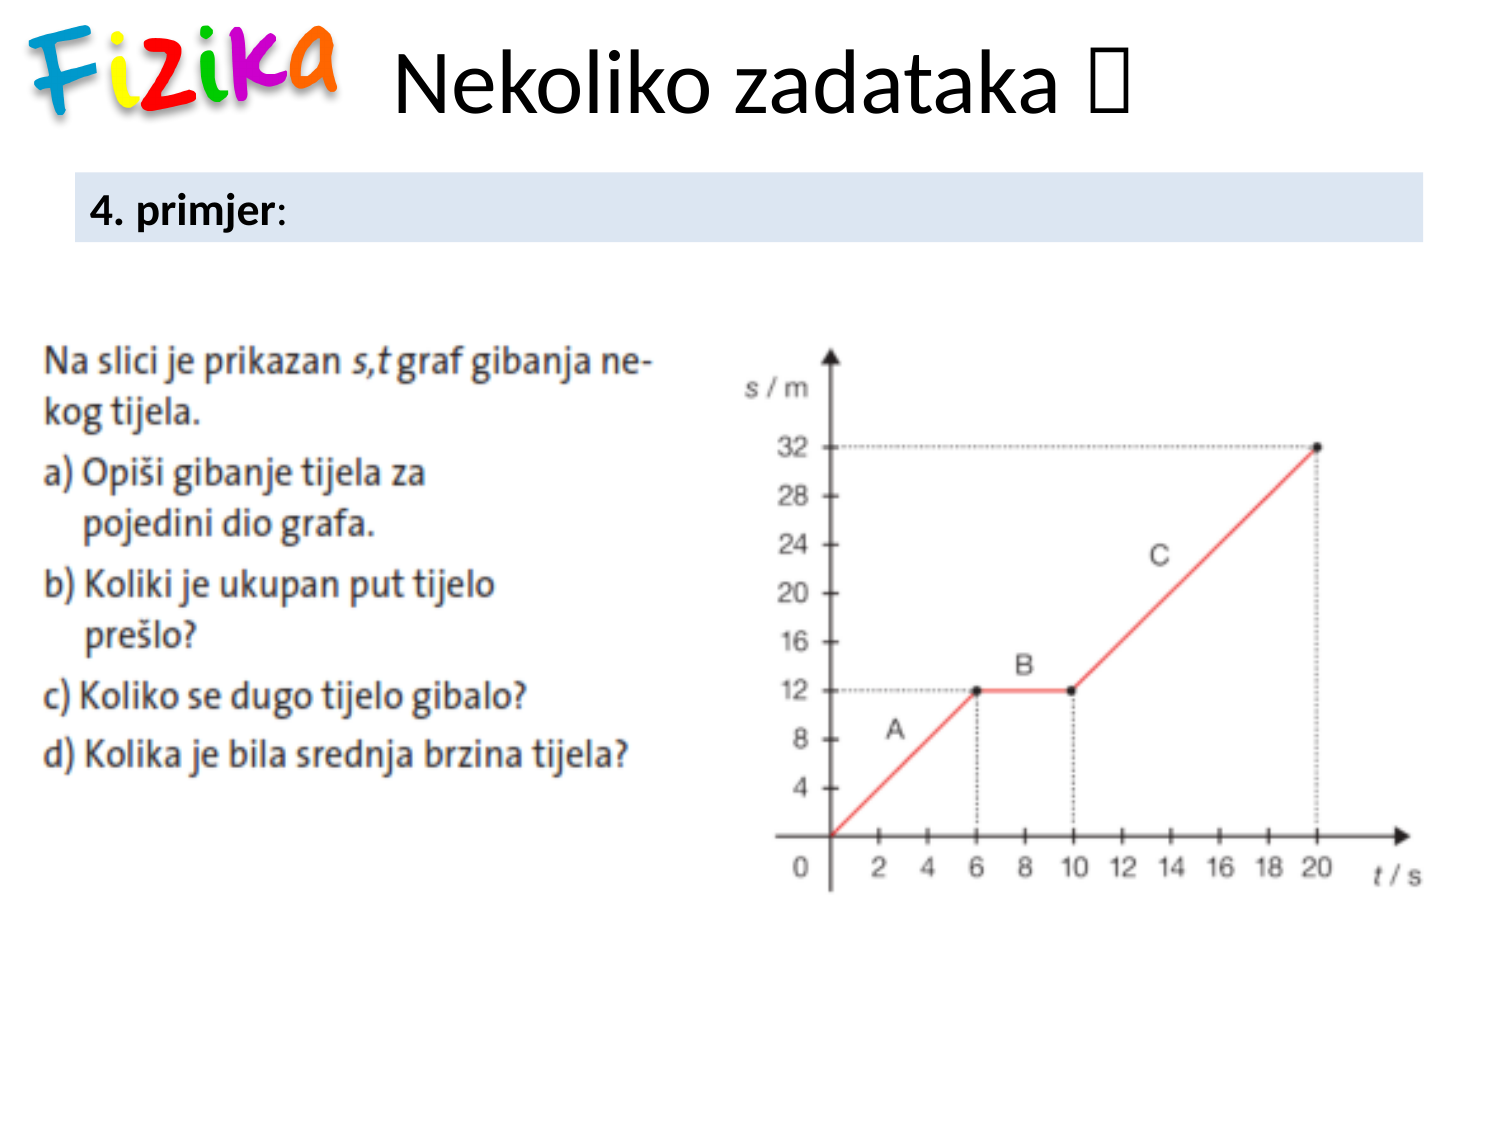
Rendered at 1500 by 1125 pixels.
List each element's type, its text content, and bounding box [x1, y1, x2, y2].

text_box 4. primjer: [75, 172, 1424, 243]
picture [0, 0, 396, 148]
title Nekoliko zadataka  [400, 6, 1451, 148]
picture [32, 302, 1500, 929]
